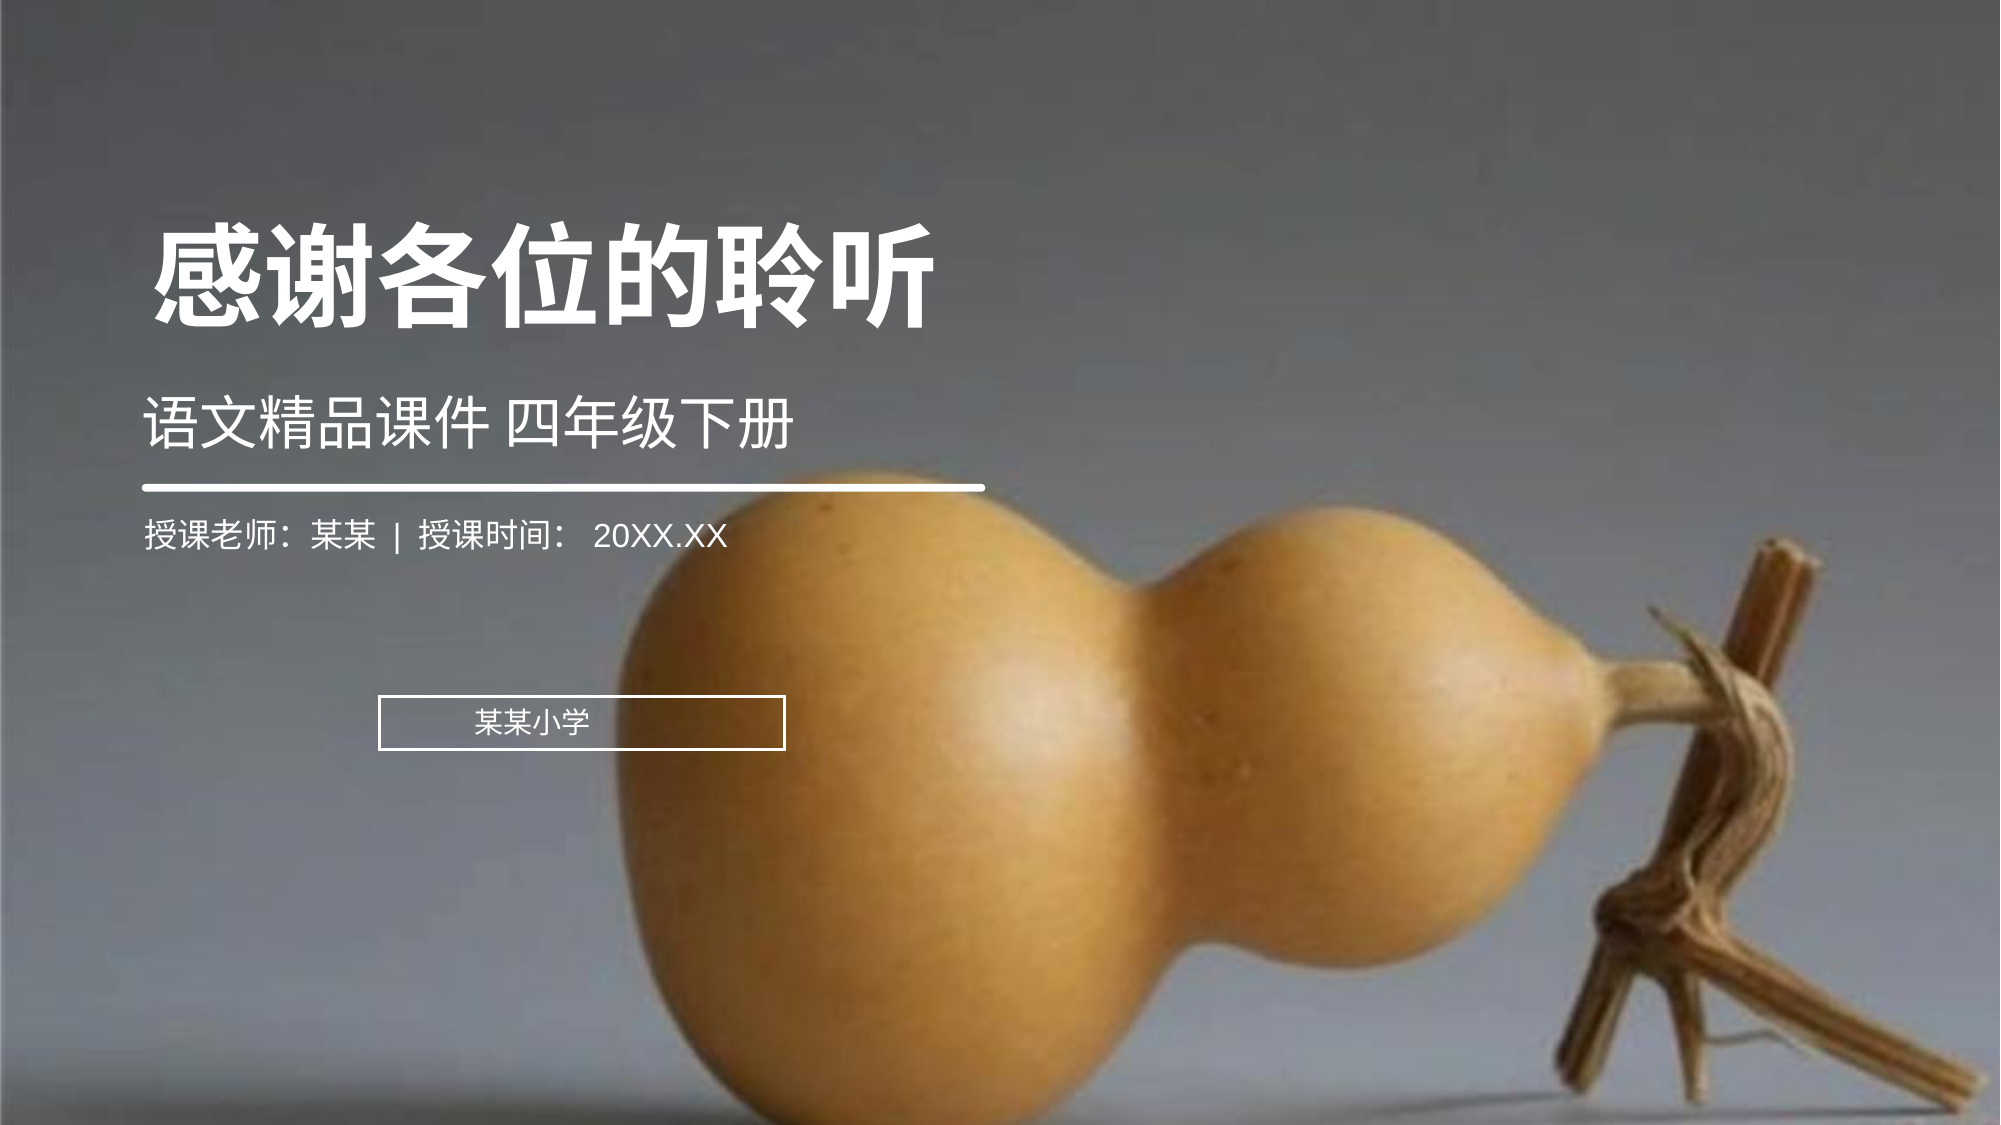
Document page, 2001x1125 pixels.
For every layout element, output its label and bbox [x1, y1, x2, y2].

picture [0, 0, 2000, 1125]
text_box [52, 198, 1039, 563]
text_box [379, 696, 785, 750]
